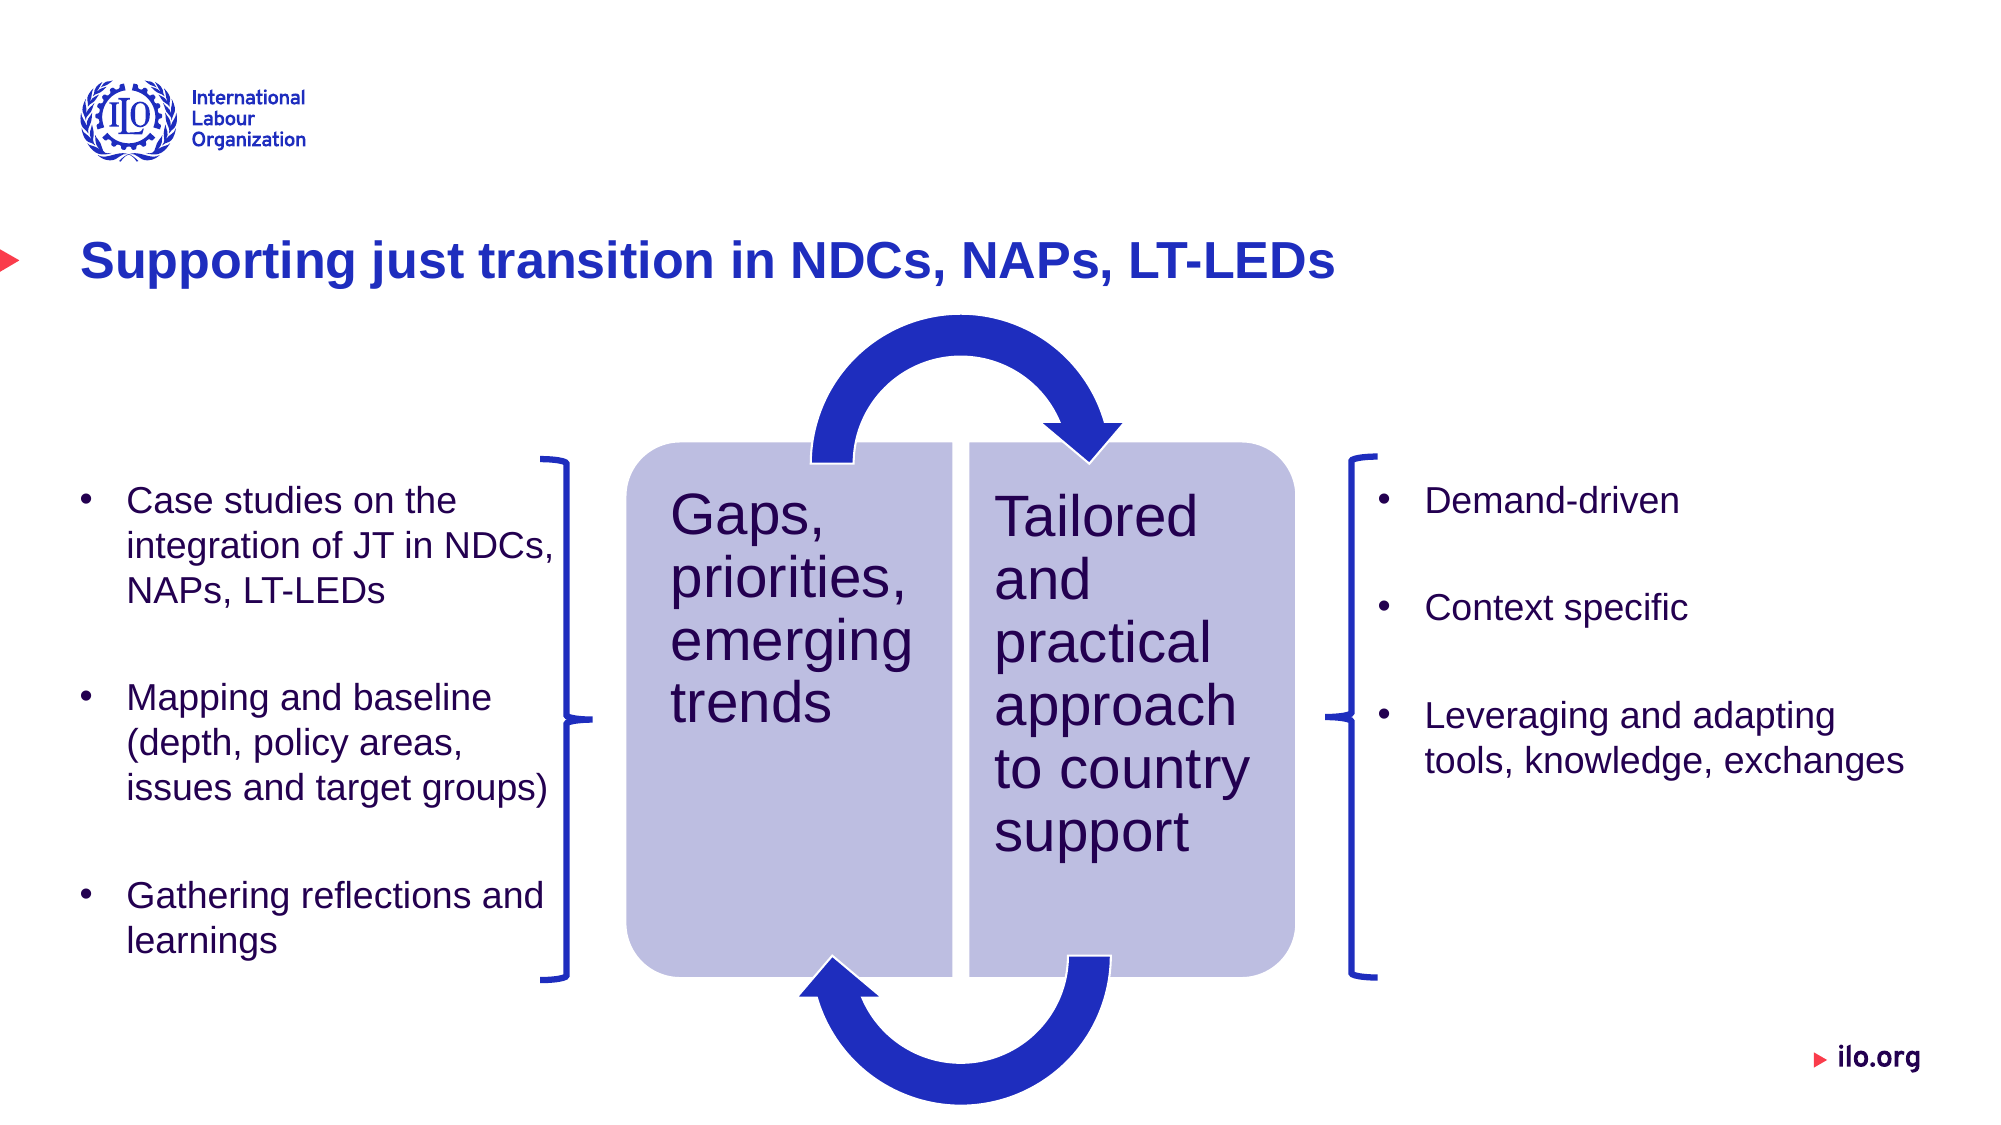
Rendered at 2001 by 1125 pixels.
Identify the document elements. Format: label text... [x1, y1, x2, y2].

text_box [293, 292, 1629, 1125]
list Demand-driven Context specific Leveraging and adapting tools, knowledge, exchanges [1629, 475, 1920, 1048]
list Case studies on the integration of JT in NDCs, NAPs, LT-LEDs Mapping and baseline (depth, policy areas, issues and target groups) Gathering reflections and learnings [79, 475, 293, 1048]
title Supporting just transition in NDCs, NAPs, LT-LEDs [80, 233, 1920, 352]
